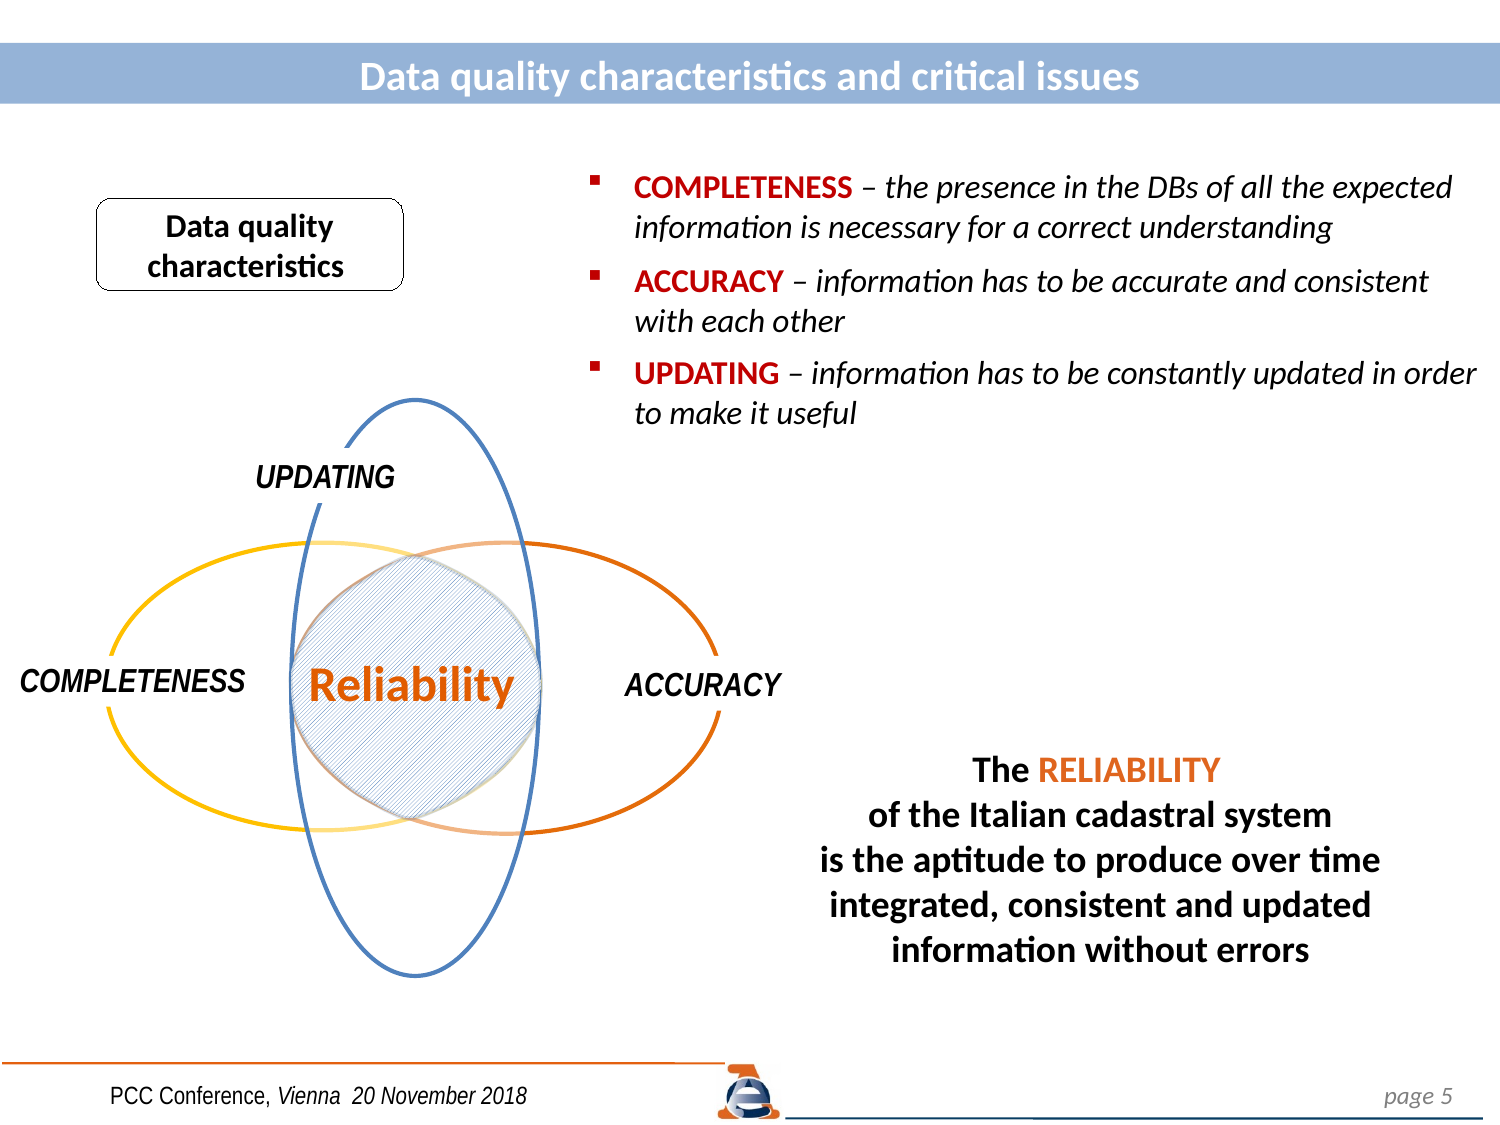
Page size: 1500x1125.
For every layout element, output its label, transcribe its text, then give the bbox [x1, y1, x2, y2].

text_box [239, 399, 540, 977]
text_box Data quality characteristics [96, 198, 404, 291]
text_box COMPLETENESS – the presence in the DBs of all the expected information is necessary for a correct understanding [572, 157, 1499, 252]
text_box ACCURACY – information has to be accurate and consistent with each other [572, 252, 1500, 347]
text_box Data quality characteristics and critical issues [0, 42, 1500, 104]
picture [714, 1060, 784, 1122]
text_box UPDATING – information has to be constantly updated in order to make it useful [572, 347, 726, 439]
text_box UPDATING – information has to be constantly updated in order to make it useful [735, 347, 1499, 439]
text_box The RELIABILITY of the Italian cadastral system is the aptitude to produce over time integrated, consistent and updated information without errors [742, 739, 1459, 976]
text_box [290, 556, 543, 819]
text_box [544, 542, 798, 834]
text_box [3, 542, 234, 831]
